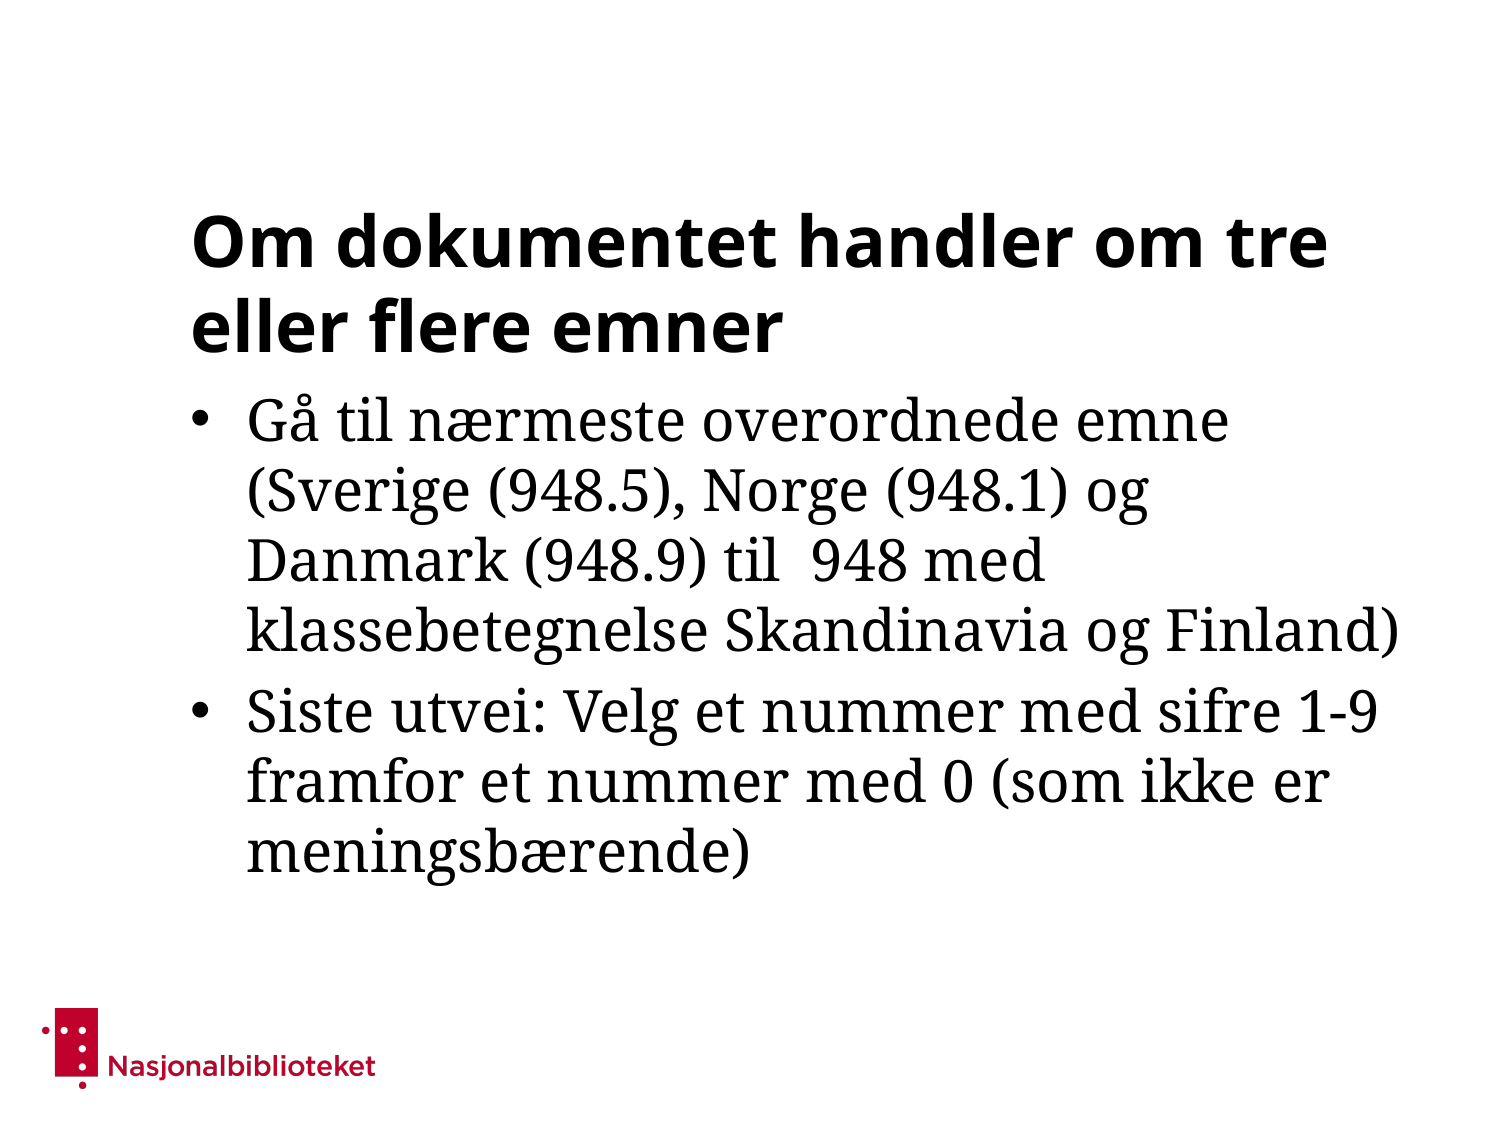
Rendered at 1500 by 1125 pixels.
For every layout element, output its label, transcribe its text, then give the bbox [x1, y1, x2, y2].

title Om dokumentet handler om tre eller flere emner [175, 187, 1425, 375]
picture [42, 1008, 375, 1089]
list Gå til nærmeste overordnede emne (Sverige (948.5), Norge (948.1) og Danmark (948.9) til 948 med klassebetegnelse Skandinavia og Finland) Siste utvei: Velg et nummer med sifre 1-9 framfor et nummer med 0 (som ikke er meningsbærende) [175, 375, 1425, 1043]
